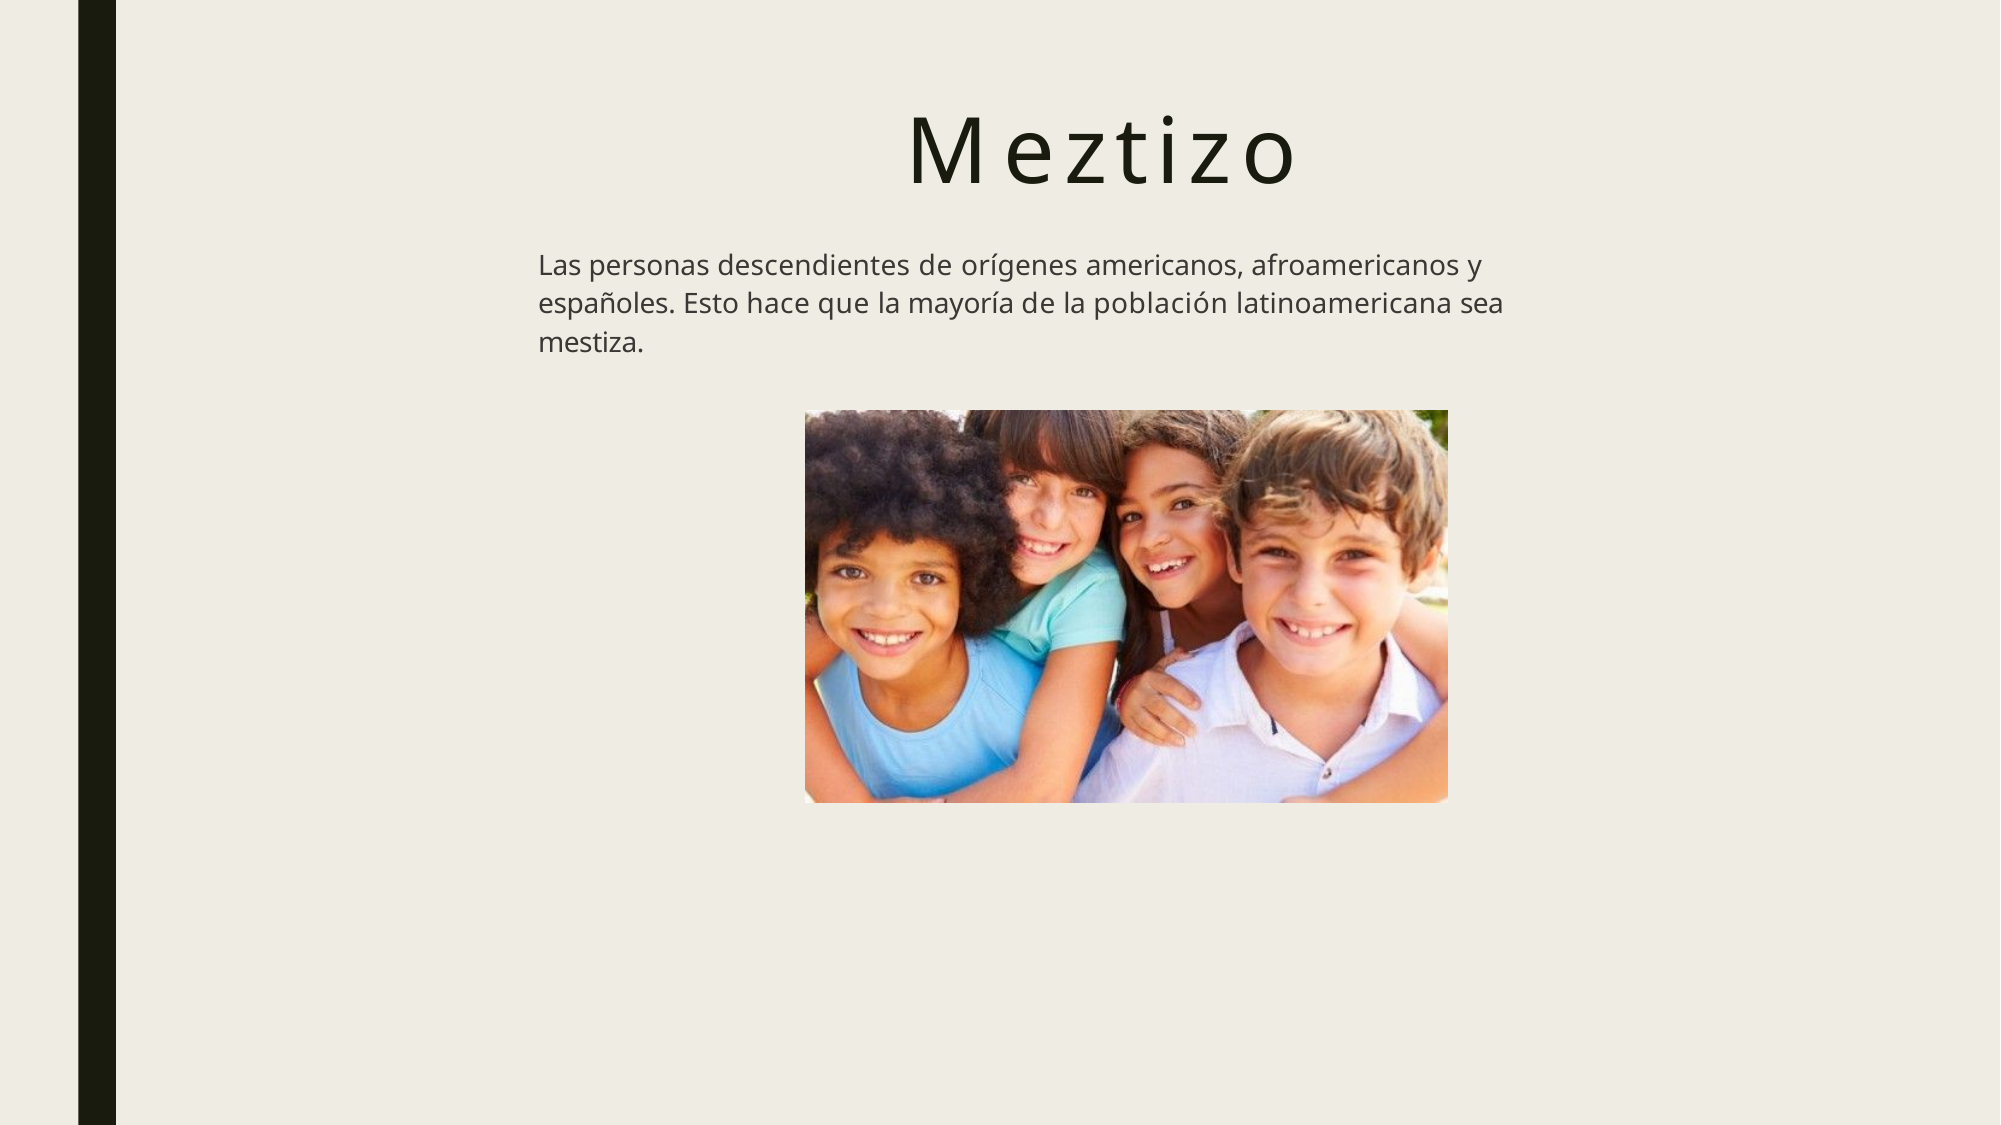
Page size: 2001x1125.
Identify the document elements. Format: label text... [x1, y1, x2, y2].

text_box Meztizo [888, 89, 1334, 202]
picture [805, 410, 1448, 803]
text_box Las personas descendientes de orígenes americanos, afroamericanos y españoles. Esto hace que la mayoría de la población latinoamericana sea mestiza. [535, 240, 1560, 358]
